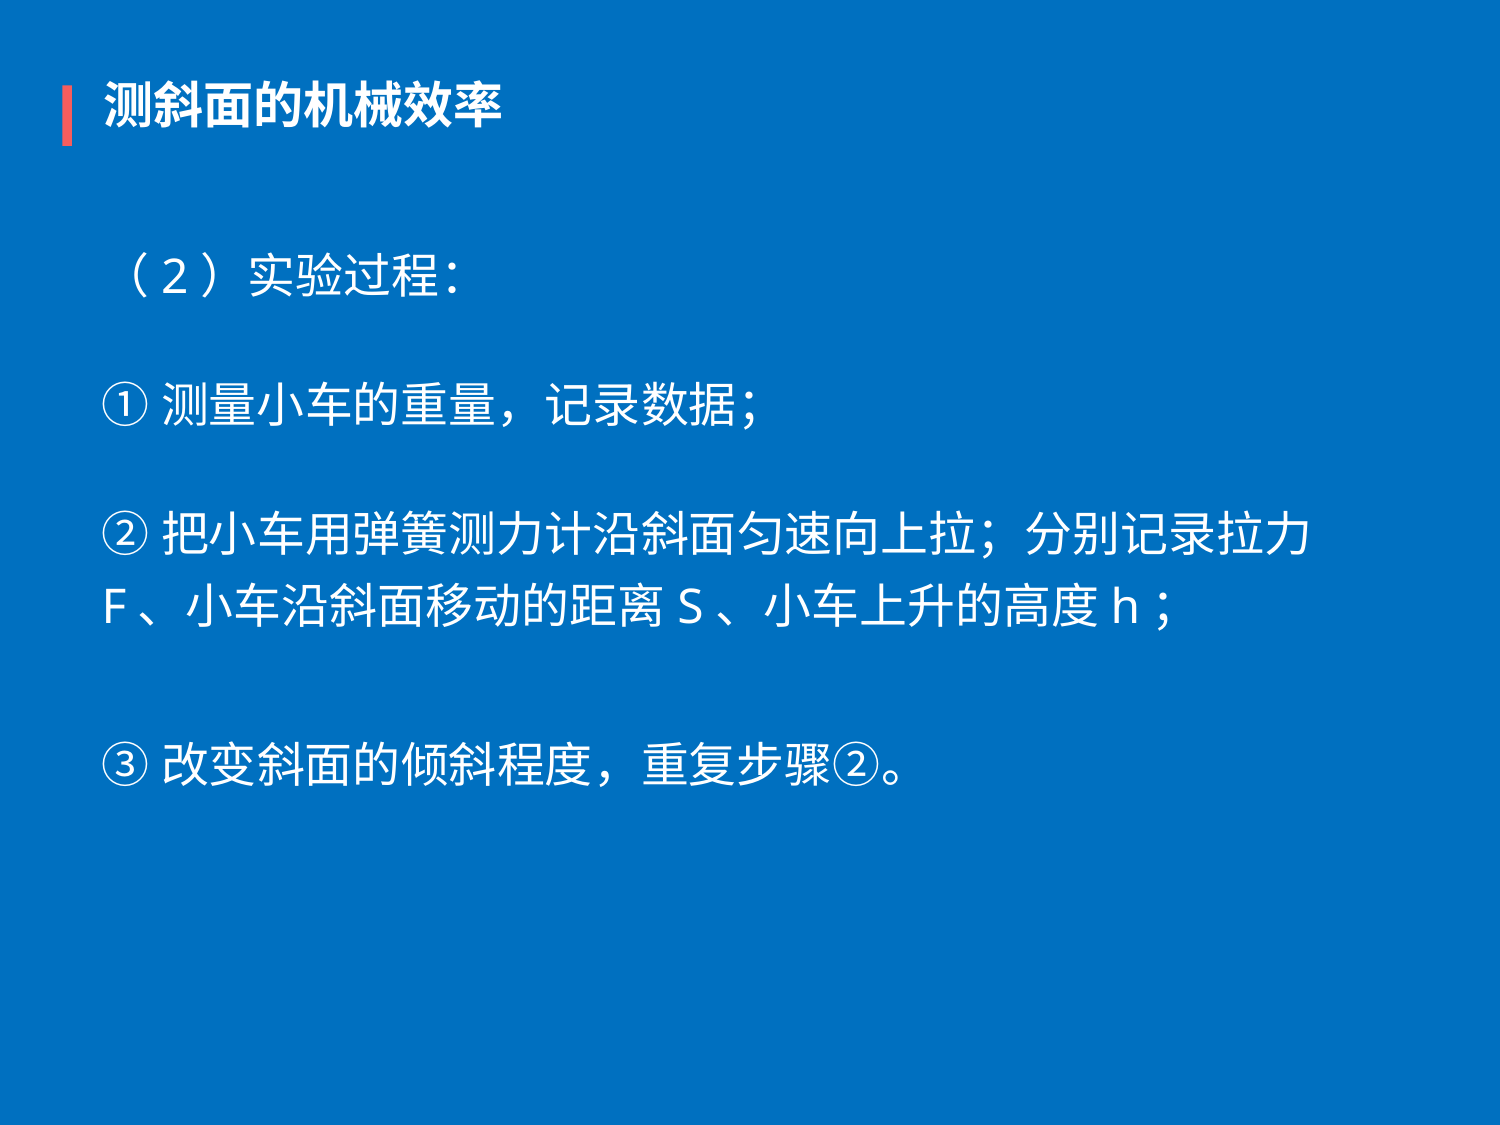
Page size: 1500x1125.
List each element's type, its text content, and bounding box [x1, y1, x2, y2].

text_box （2）实验过程： [101, 231, 466, 304]
text_box ①测量小车的重量，记录数据； [101, 360, 780, 433]
text_box ③改变斜面的倾斜程度，重复步骤②。 [101, 720, 921, 793]
text_box [62, 85, 72, 146]
text_box ②把小车用弹簧测力计沿斜面匀速向上拉；分别记录拉力F、小车沿斜面移动的距离S、小车上升的高度h； [101, 489, 1380, 634]
text_box 测斜面的机械效率 [103, 58, 511, 134]
